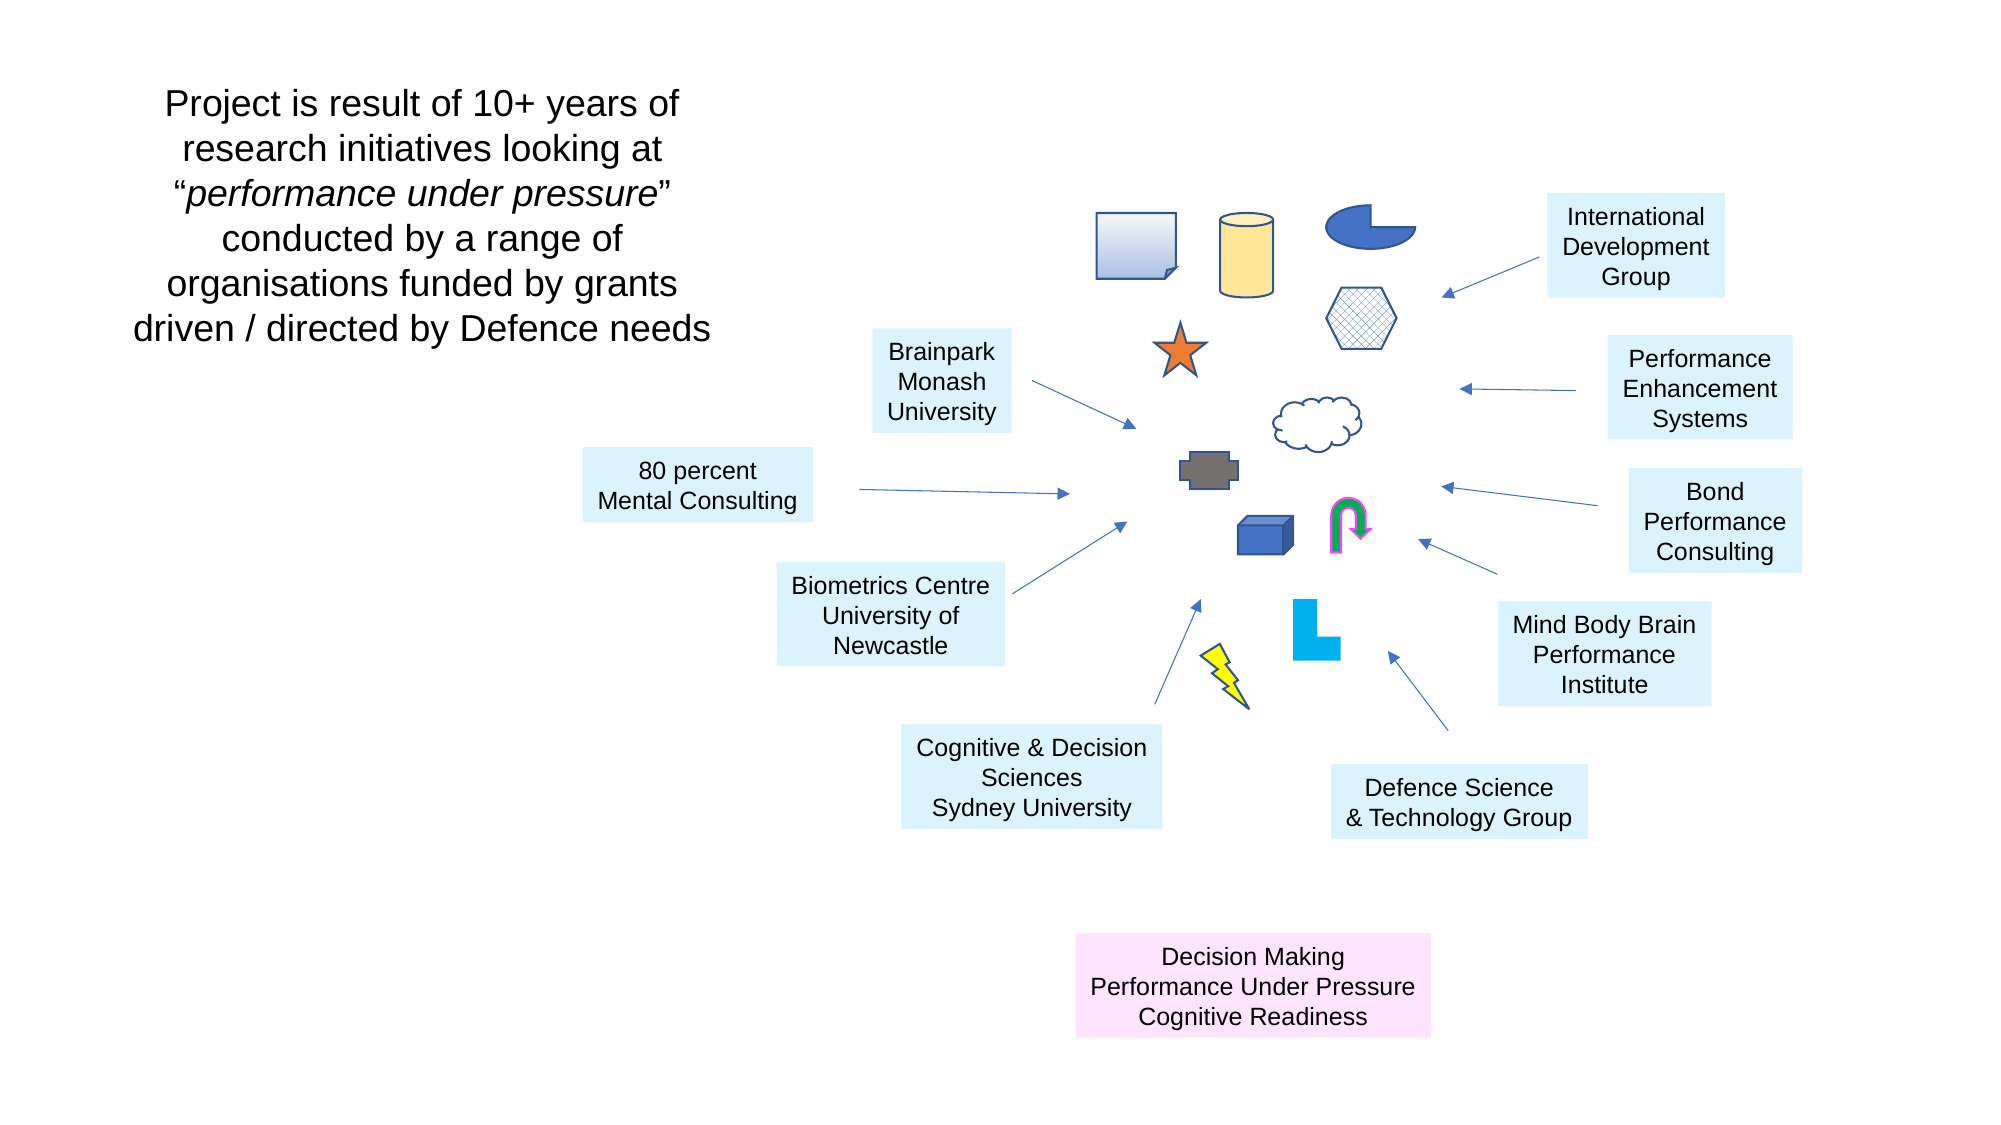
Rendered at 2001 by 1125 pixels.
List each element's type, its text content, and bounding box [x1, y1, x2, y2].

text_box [1096, 205, 1416, 710]
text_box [1441, 486, 1598, 506]
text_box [1154, 599, 1201, 705]
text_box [859, 489, 1070, 494]
text_box 80 percent Mental Consulting [582, 447, 814, 522]
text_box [1441, 256, 1540, 298]
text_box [1418, 539, 1498, 575]
text_box Biometrics Centre University of Newcastle [776, 561, 1006, 667]
text_box Bond Performance Consulting [1628, 468, 1802, 573]
text_box Project is result of 10+ years of research initiatives looking at “performance under pressure” conducted by a range of organisations funded by grants driven / directed by Defence needs [53, 71, 792, 357]
text_box Defence Science & Technology Group [1331, 764, 1588, 839]
text_box Cognitive & Decision Sciences Sydney University [901, 724, 1163, 829]
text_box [1032, 380, 1137, 429]
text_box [1012, 521, 1128, 594]
text_box Decision Making Performance Under Pressure Cognitive Readiness [1075, 933, 1432, 1038]
text_box Brainpark Monash University [872, 328, 1012, 433]
text_box Mind Body Brain Performance Institute [1497, 601, 1712, 707]
text_box Performance Enhancement Systems [1607, 334, 1793, 440]
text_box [1387, 650, 1449, 731]
text_box International Development Group [1547, 192, 1725, 298]
